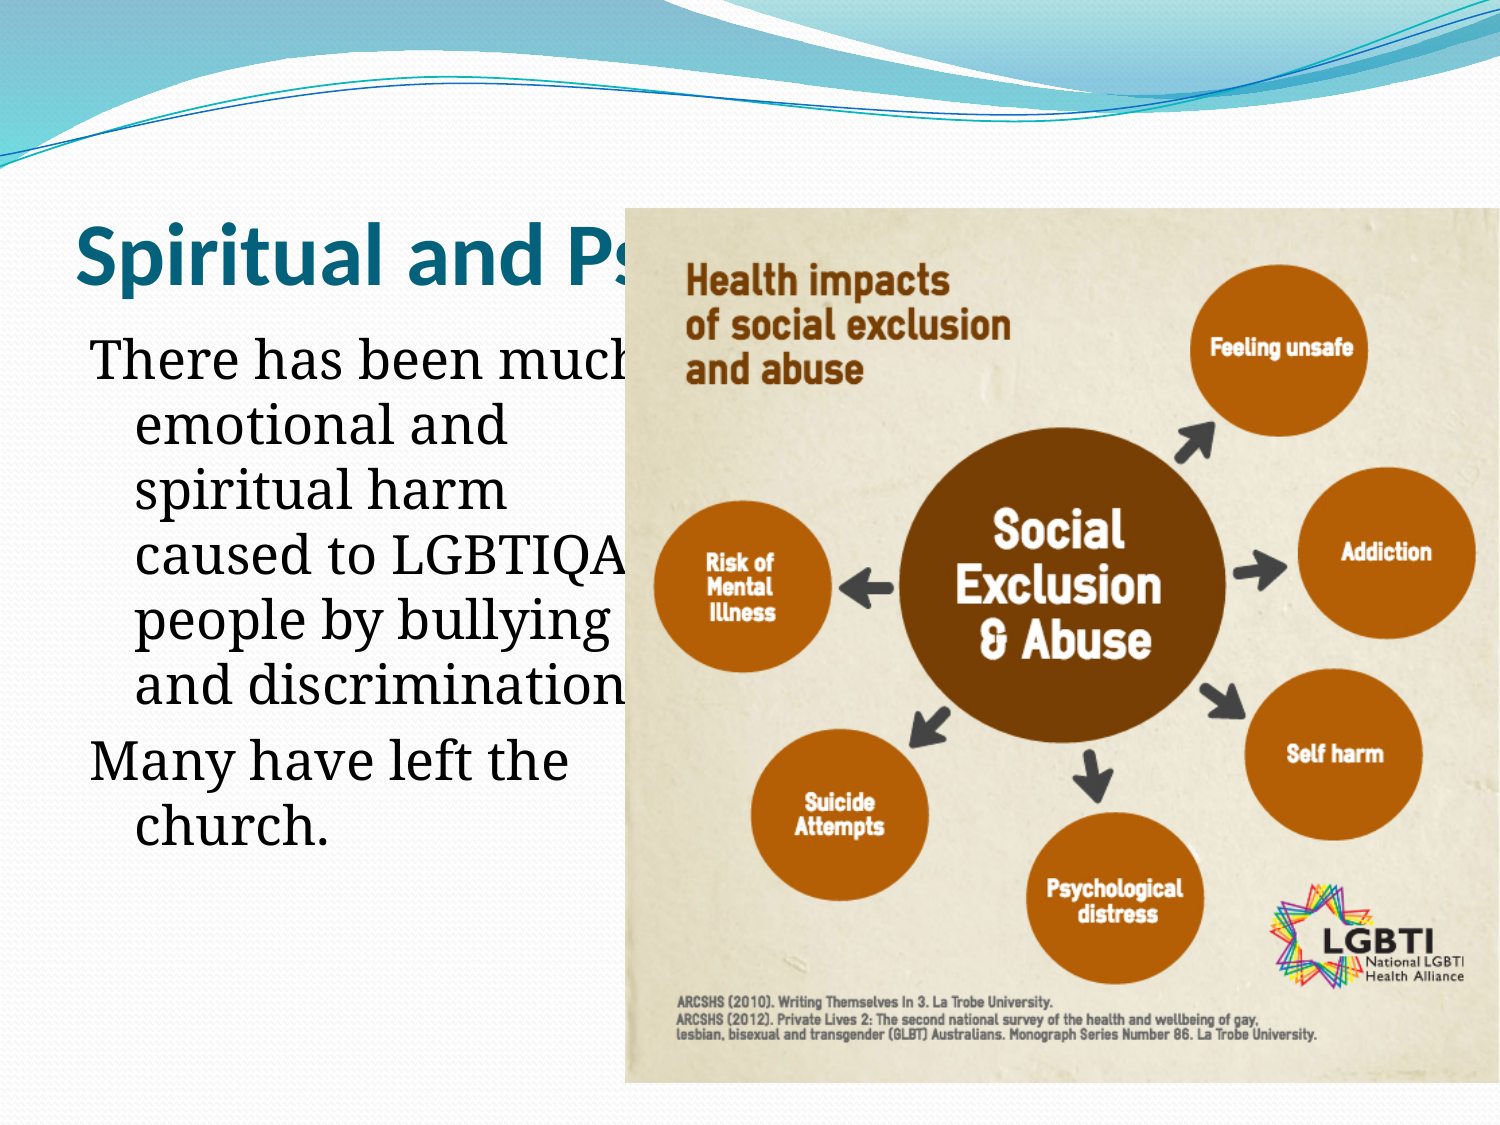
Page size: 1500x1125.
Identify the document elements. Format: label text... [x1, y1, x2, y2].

list There has been much emotional and spiritual harm caused to LGBTIQA people by bullying and discrimination. Many have left the church. [75, 317, 618, 1038]
picture [625, 207, 1500, 1083]
title Spiritual and Psychological Damage [75, 90, 1425, 303]
